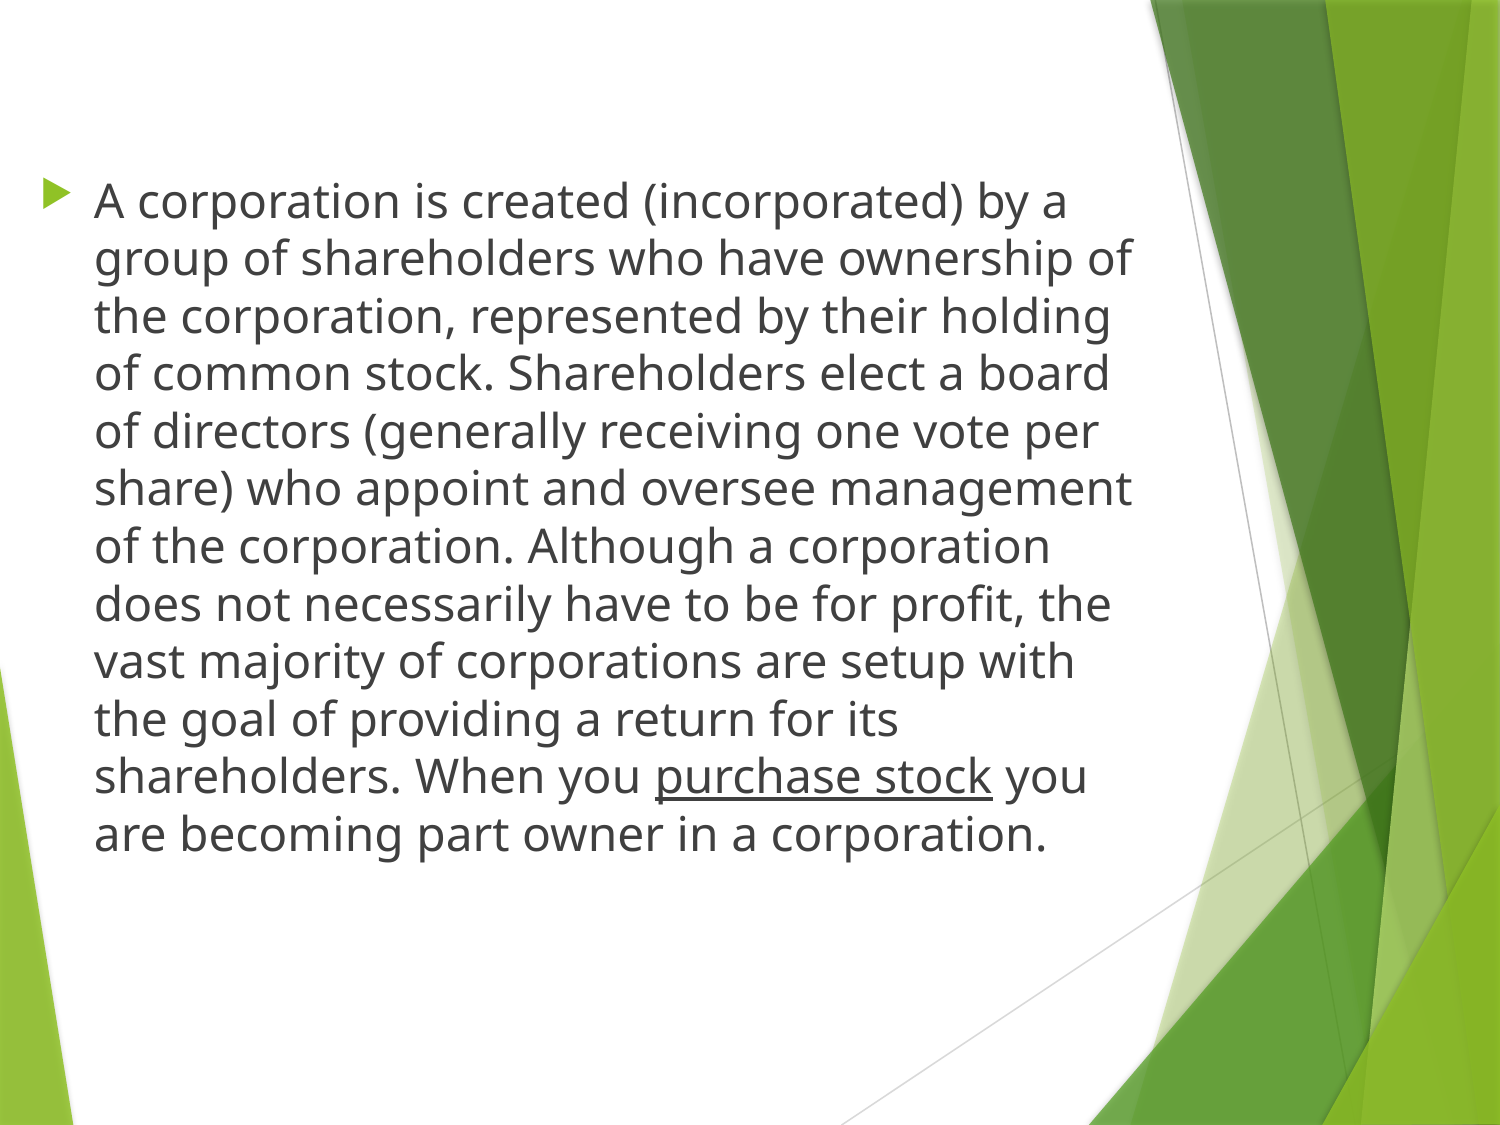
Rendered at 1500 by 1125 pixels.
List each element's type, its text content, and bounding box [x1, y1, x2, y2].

list A corporation is created (incorporated) by a group of shareholders who have ownership of the corporation, represented by their holding of common stock. Shareholders elect a board of directors (generally receiving one vote per share) who appoint and oversee management of the corporation. Although a corporation does not necessarily have to be for profit, the vast majority of corporations are setup with the goal of providing a return for its shareholders. When you purchase stock you are becoming part owner in a corporation. [24, 162, 1175, 938]
